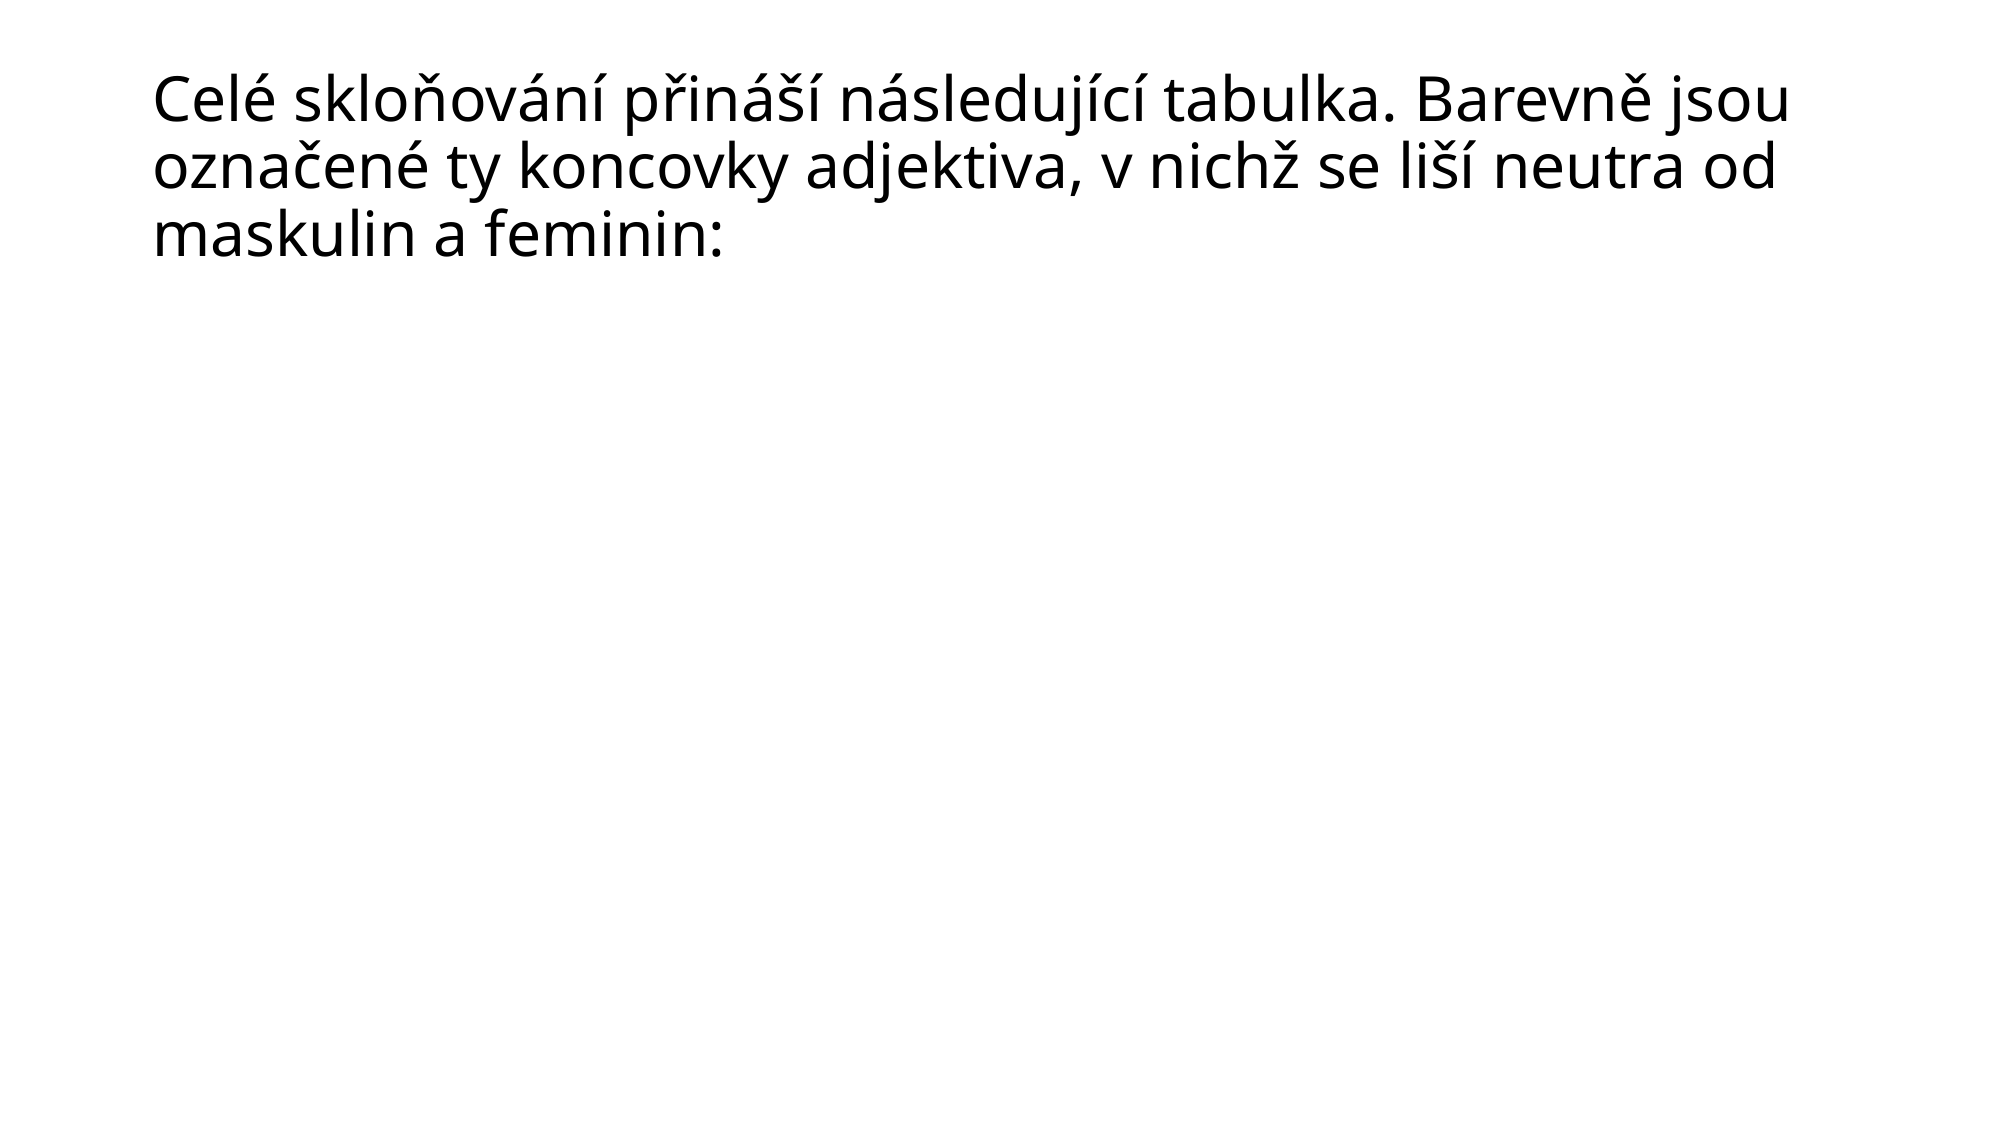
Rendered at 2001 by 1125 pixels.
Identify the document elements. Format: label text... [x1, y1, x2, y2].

title Celé skloňování přináší následující tabulka. Barevně jsou označené ty koncovky adjektiva, v nichž se liší neutra od maskulin a feminin: [137, 59, 1863, 278]
